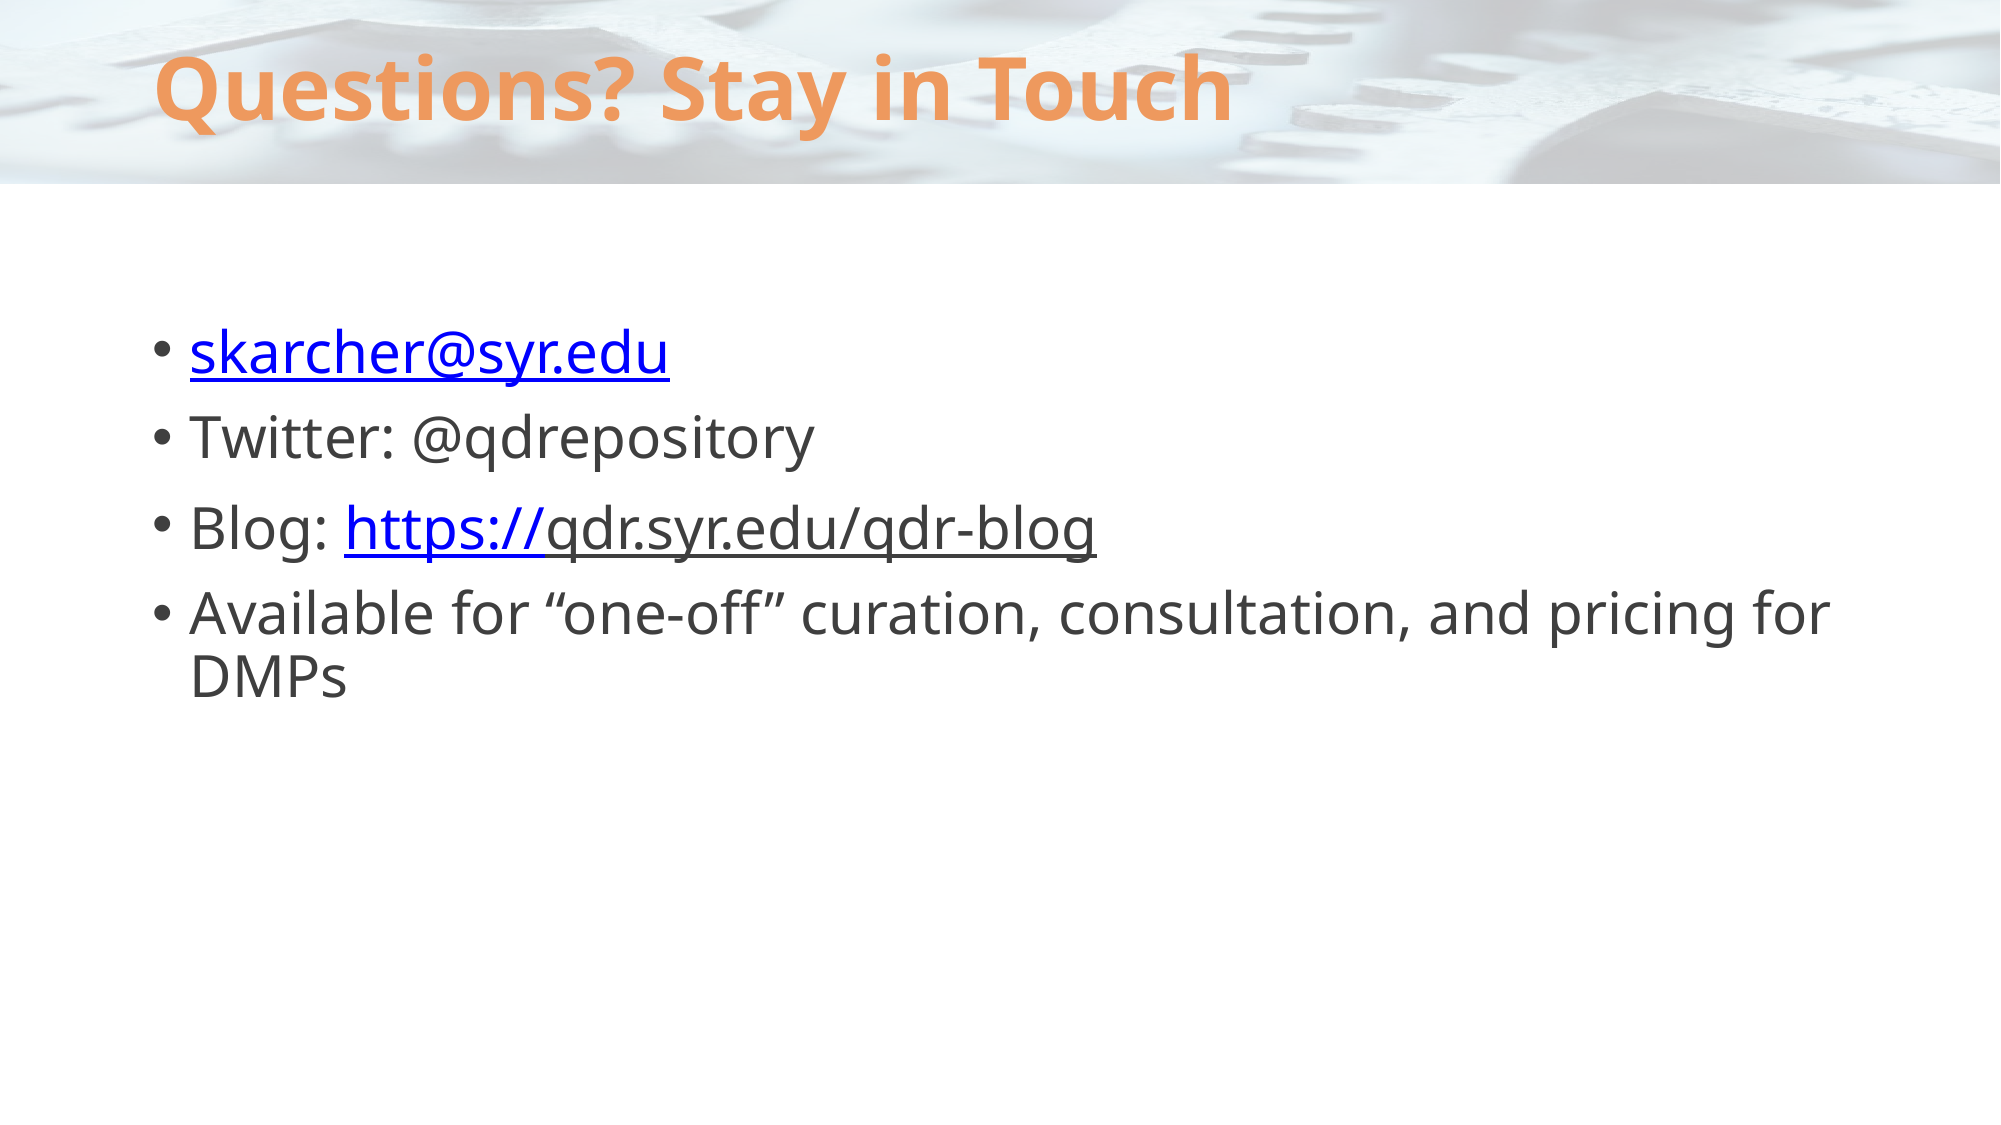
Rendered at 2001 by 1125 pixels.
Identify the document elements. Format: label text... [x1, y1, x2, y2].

list skarcher@syr.edu Twitter: @qdrepository Blog: https://qdr.syr.edu/qdr-blog Available for “one-off” curation, consultation, and pricing for DMPs [137, 308, 1863, 1023]
title Questions? Stay in Touch [137, 29, 1863, 155]
